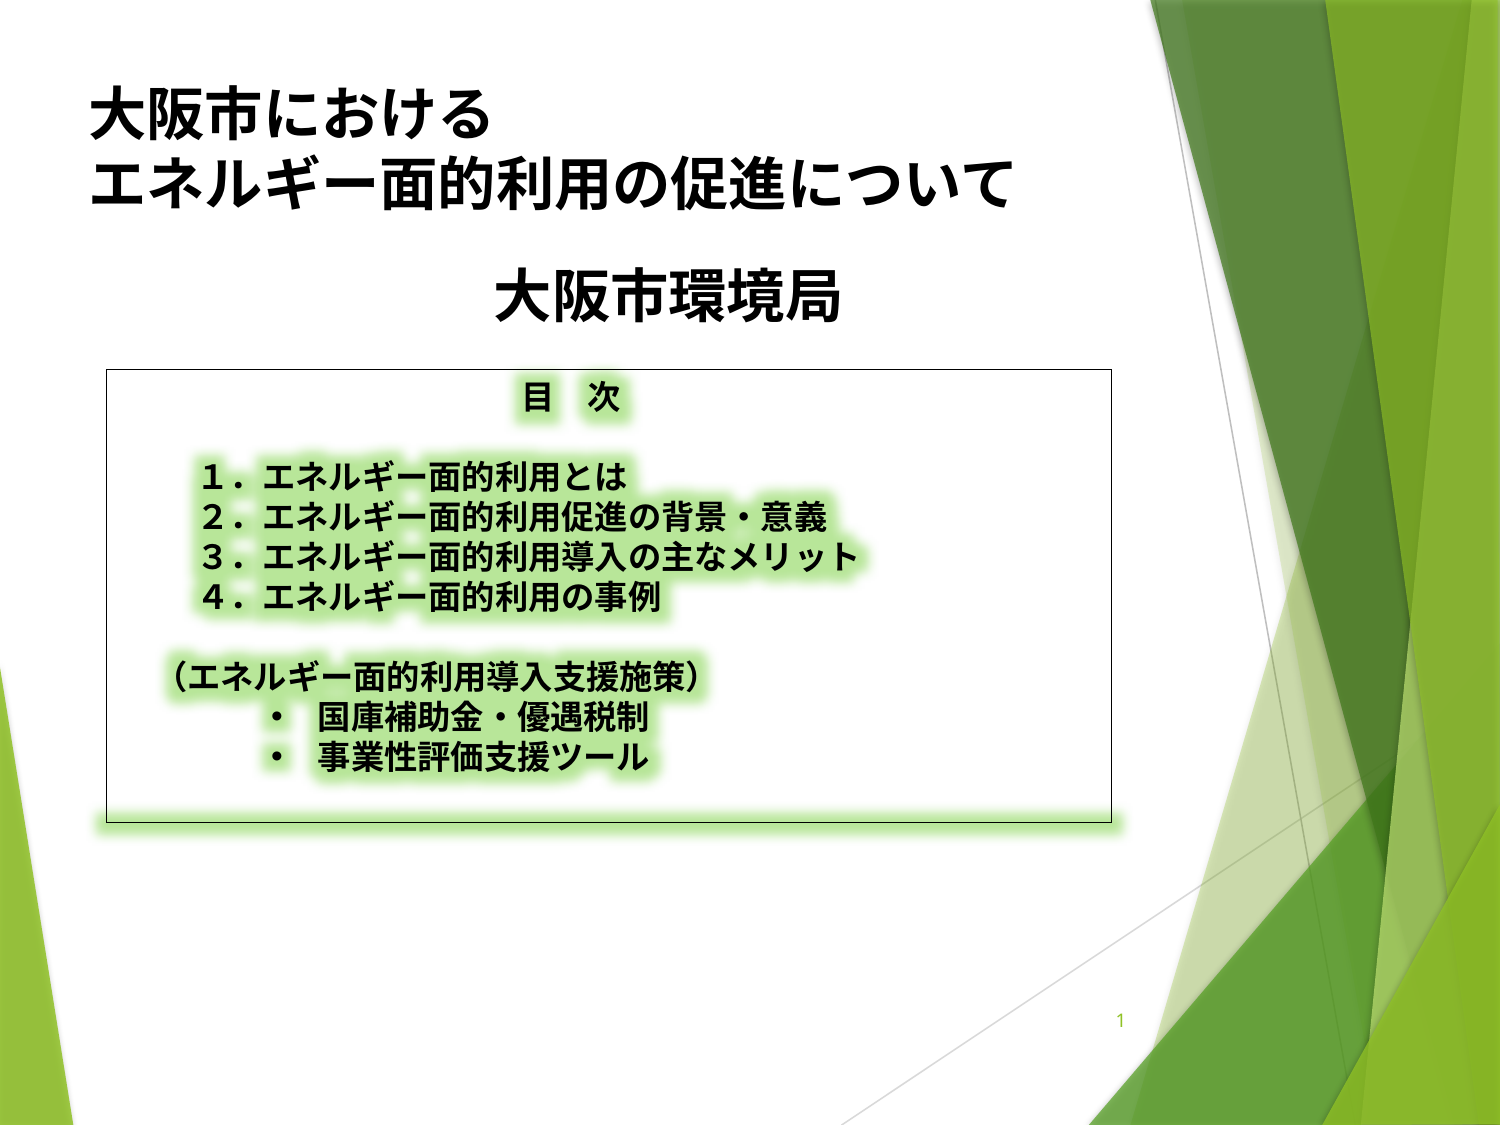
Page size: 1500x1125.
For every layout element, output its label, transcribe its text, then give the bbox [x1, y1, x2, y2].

slide_number 1 [1057, 991, 1142, 1051]
text_box 大阪市における エネルギー面的利用の促進について [73, 70, 1322, 225]
text_box 大阪市環境局 [427, 251, 911, 337]
text_box 目 次 １．エネルギー面的利用とは ２．エネルギー面的利用促進の背景・意義 ３．エネルギー面的利用導入の主なメリット ４．エネルギー面的利用の事例 （エネルギー面的利用導入支援施策） 国庫補助金・優遇税制 事業性評価支援ツール [106, 369, 1112, 823]
